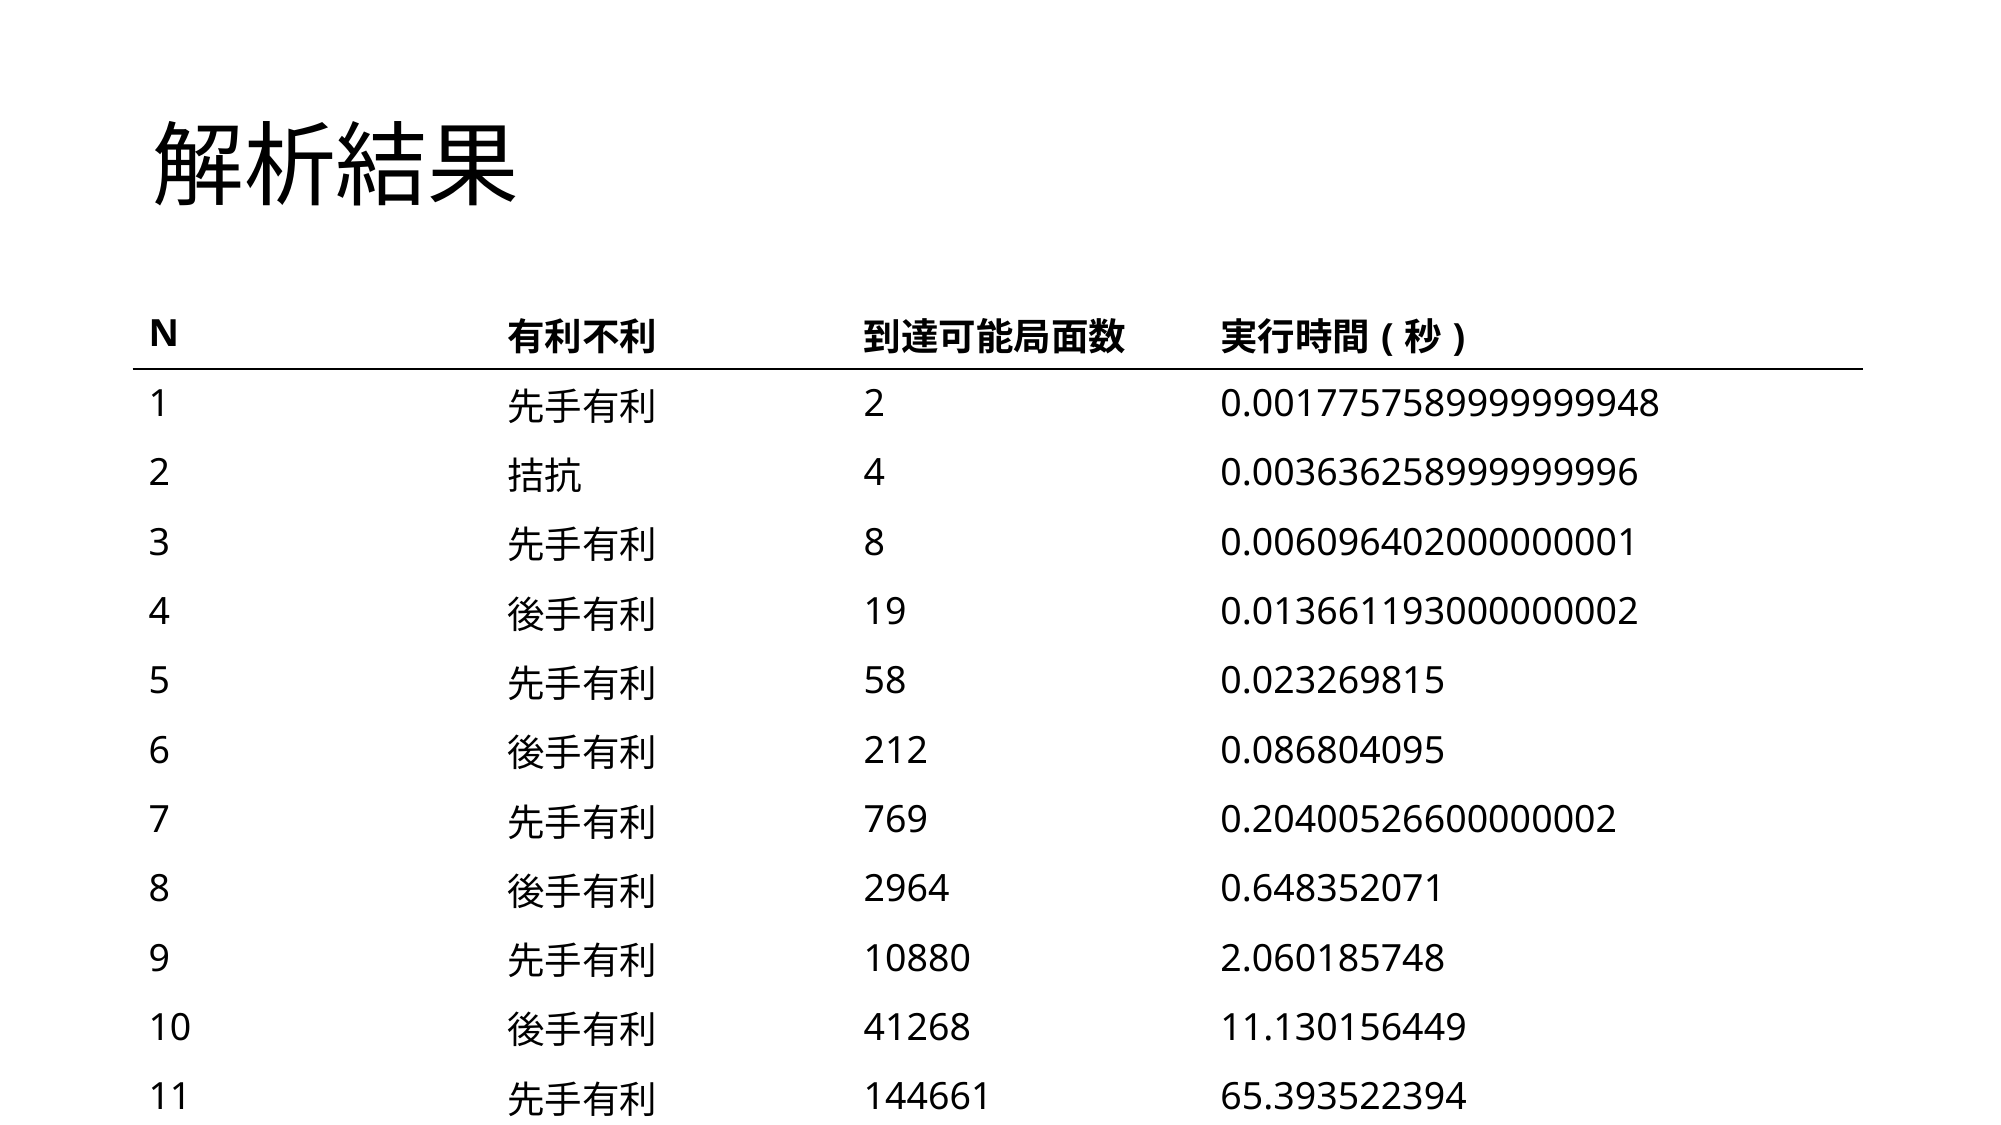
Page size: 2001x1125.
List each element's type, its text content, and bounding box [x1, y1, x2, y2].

table_cell 先手有利 [493, 925, 848, 992]
table_cell 19 [850, 578, 1205, 645]
table_cell 後手有利 [493, 855, 848, 923]
table_cell 拮抗 [493, 439, 848, 507]
table_cell 58 [850, 647, 1205, 715]
table_cell 2964 [850, 855, 1205, 923]
table_cell 10 [134, 994, 491, 1061]
table_header 実行時間(秒) [1206, 300, 1862, 368]
table_cell 先手有利 [493, 370, 848, 437]
table_cell 0.013661193000000002 [1206, 578, 1862, 645]
table_cell 10880 [850, 925, 1205, 992]
table_cell 先手有利 [493, 786, 848, 853]
table_cell 8 [850, 509, 1205, 576]
table_cell 0.003636258999999996 [1206, 439, 1862, 507]
table_cell 9 [134, 925, 491, 992]
table_cell 41268 [850, 994, 1205, 1061]
table_cell 1 [134, 370, 491, 437]
table_cell 2.060185748 [1206, 925, 1862, 992]
table_header N [134, 300, 491, 368]
table_cell 先手有利 [493, 509, 848, 576]
table_cell 7 [134, 786, 491, 853]
table_cell 11.130156449 [1206, 994, 1862, 1061]
table_cell 3 [134, 509, 491, 576]
table_cell 6 [134, 717, 491, 784]
table_header 有利不利 [493, 300, 848, 368]
table_cell 212 [850, 717, 1205, 784]
table_header 到達可能局面数 [850, 300, 1205, 368]
table_cell 8 [134, 855, 491, 923]
table_cell 769 [850, 786, 1205, 853]
table_cell 0.086804095 [1206, 717, 1862, 784]
table_cell 先手有利 [493, 1063, 848, 1125]
table_cell 5 [134, 647, 491, 715]
table_cell 後手有利 [493, 994, 848, 1061]
table_cell 2 [850, 370, 1205, 437]
table_cell 4 [134, 578, 491, 645]
table_cell 0.023269815 [1206, 647, 1862, 715]
table_cell 144661 [850, 1063, 1205, 1125]
title 解析結果 [137, 59, 1863, 278]
table_cell 後手有利 [493, 578, 848, 645]
table_cell 0.0017757589999999948 [1206, 370, 1862, 437]
table_cell 後手有利 [493, 717, 848, 784]
table_cell 0.006096402000000001 [1206, 509, 1862, 576]
table_cell 11 [134, 1063, 491, 1125]
table_cell 65.393522394 [1206, 1063, 1862, 1125]
table_cell 0.648352071 [1206, 855, 1862, 923]
table_cell 4 [850, 439, 1205, 507]
table_cell 0.20400526600000002 [1206, 786, 1862, 853]
table_cell 2 [134, 439, 491, 507]
table_cell 先手有利 [493, 647, 848, 715]
